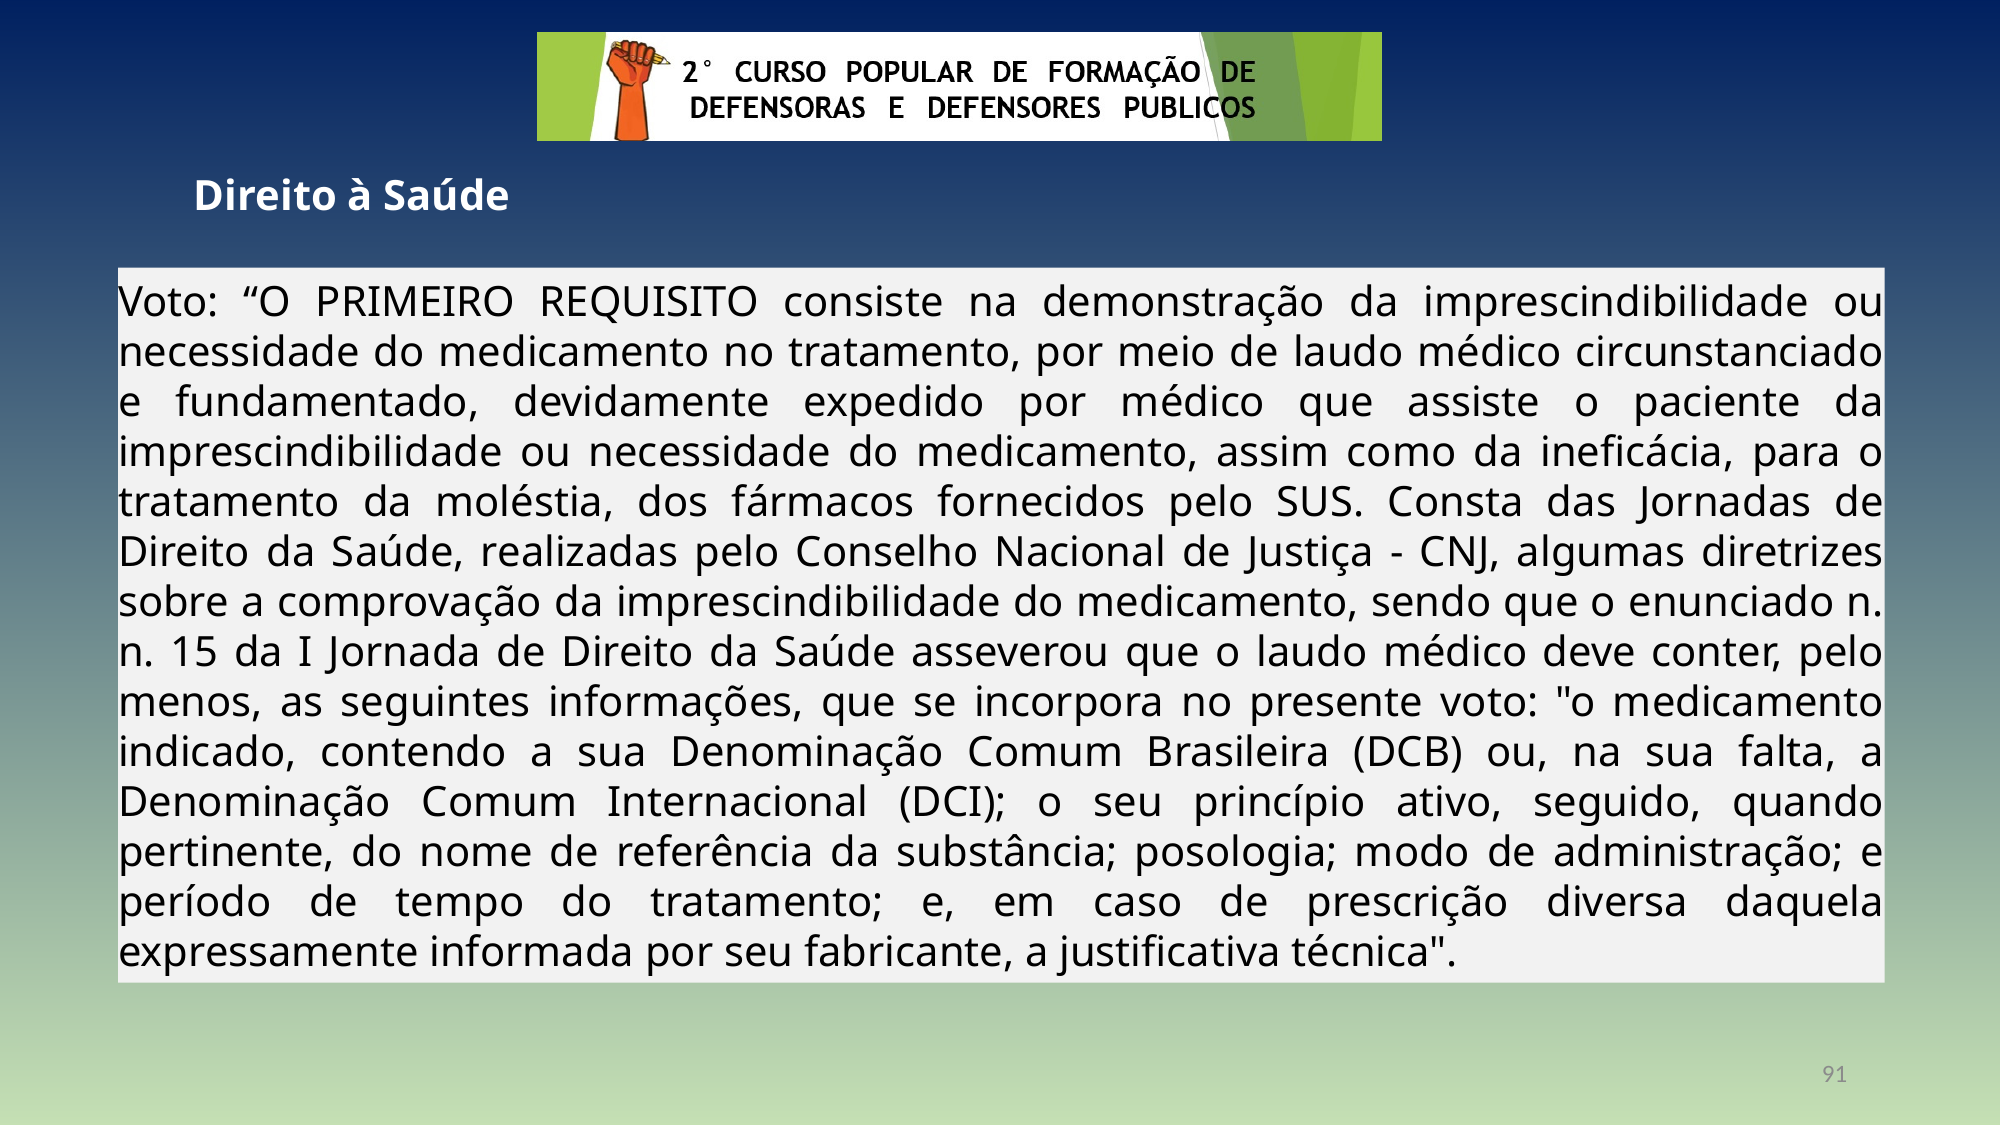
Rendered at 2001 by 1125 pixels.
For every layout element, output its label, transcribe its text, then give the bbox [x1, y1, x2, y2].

slide_number 91 [1412, 1042, 1863, 1103]
text_box Voto: “O PRIMEIRO REQUISITO consiste na demonstração da imprescindibilidade ou necessidade do medicamento no tratamento, por meio de laudo médico circunstanciado e fundamentado, devidamente expedido por médico que assiste o paciente da imprescindibilidade ou necessidade do medicamento, assim como da ineficácia, para o tratamento da moléstia, dos fármacos fornecidos pelo SUS. Consta das Jornadas de Direito da Saúde, realizadas pelo Conselho Nacional de Justiça - CNJ, algumas diretrizes sobre a comprovação da imprescindibilidade do medicamento, sendo que o enunciado n. n. 15 da I Jornada de Direito da Saúde asseverou que o laudo médico deve conter, pelo menos, as seguintes informações, que se incorpora no presente voto: "o medicamento indicado, contendo a sua Denominação Comum Brasileira (DCB) ou, na sua falta, a Denominação Comum Internacional (DCI); o seu princípio ativo, seguido, quando pertinente, do nome de referência da substância; posologia; modo de administração; e período de tempo do tratamento; e, em caso de prescrição diversa daquela expressamente informada por seu fabricante, a justificativa técnica". [118, 267, 1885, 983]
text_box Direito à Saúde [193, 161, 1807, 227]
picture [537, 32, 1382, 141]
